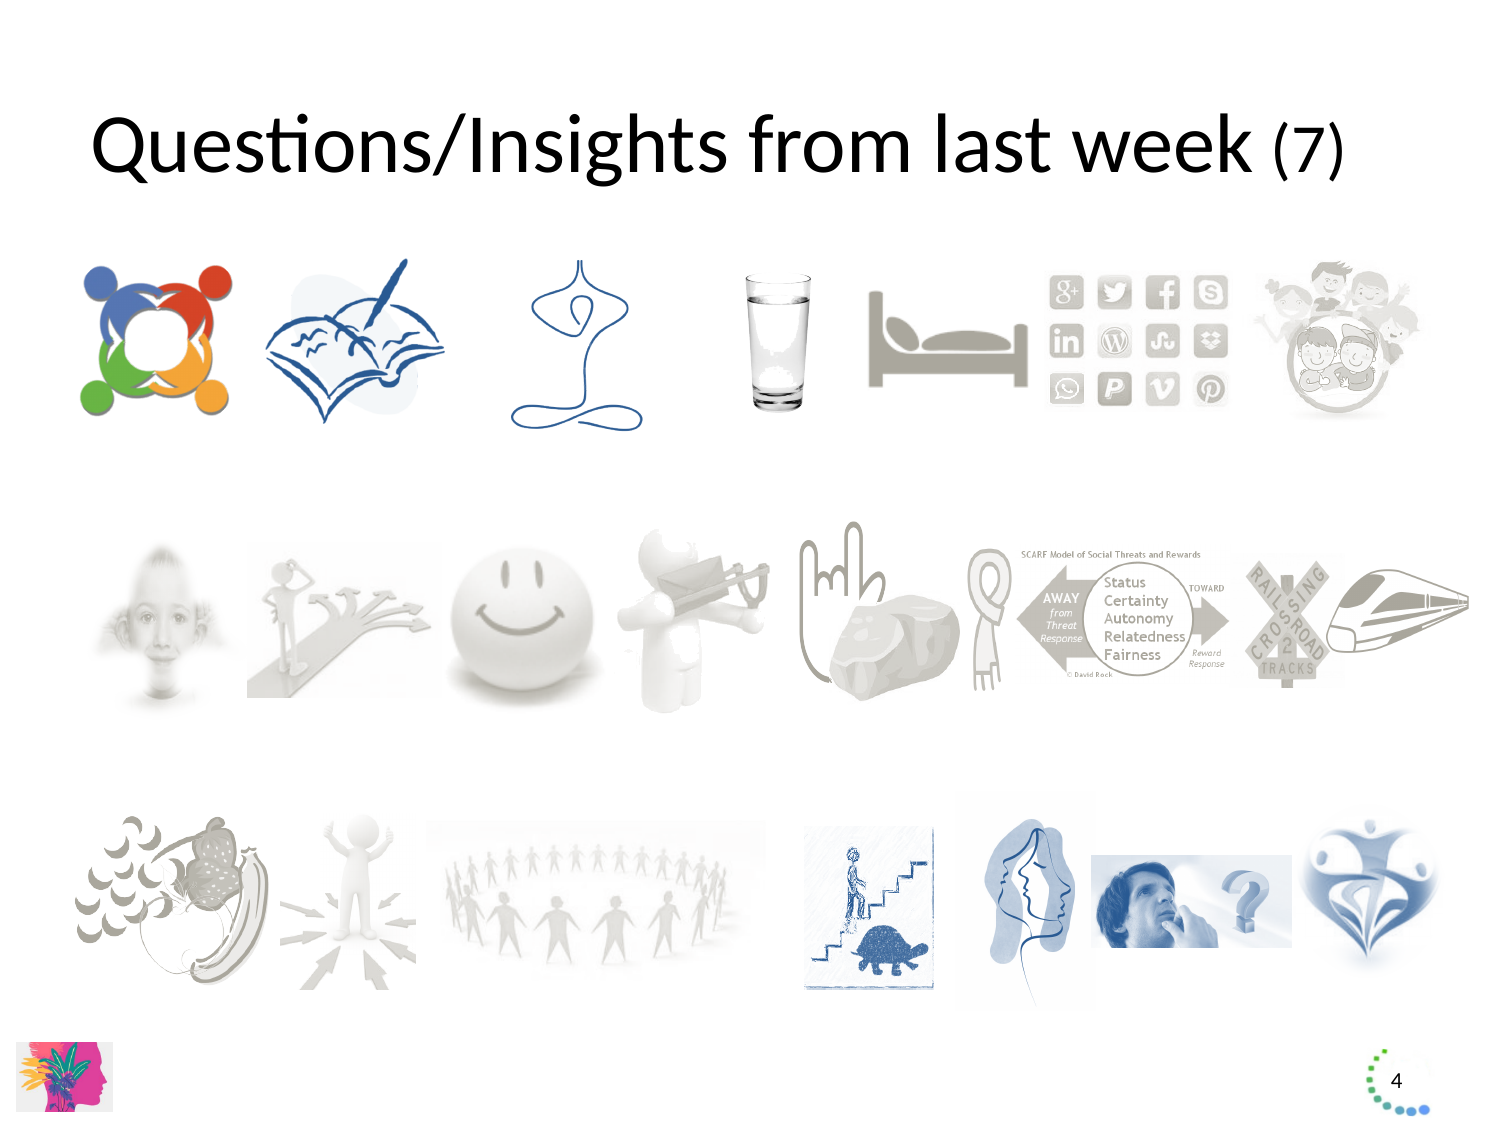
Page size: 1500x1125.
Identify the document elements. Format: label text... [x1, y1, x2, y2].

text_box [796, 514, 960, 727]
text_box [1236, 553, 1470, 688]
picture [19, 203, 445, 478]
picture [454, 241, 699, 440]
picture [51, 509, 787, 731]
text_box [1242, 245, 1432, 436]
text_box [965, 543, 1232, 697]
picture [708, 234, 851, 447]
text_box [74, 815, 270, 987]
picture [16, 1042, 113, 1112]
picture [426, 819, 766, 983]
title Questions/Insights from last week (7) [75, 45, 1425, 233]
picture [955, 791, 1451, 1012]
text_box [804, 826, 935, 990]
picture [859, 285, 1035, 396]
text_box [279, 813, 417, 990]
picture [1043, 269, 1233, 413]
picture [1363, 1047, 1435, 1117]
